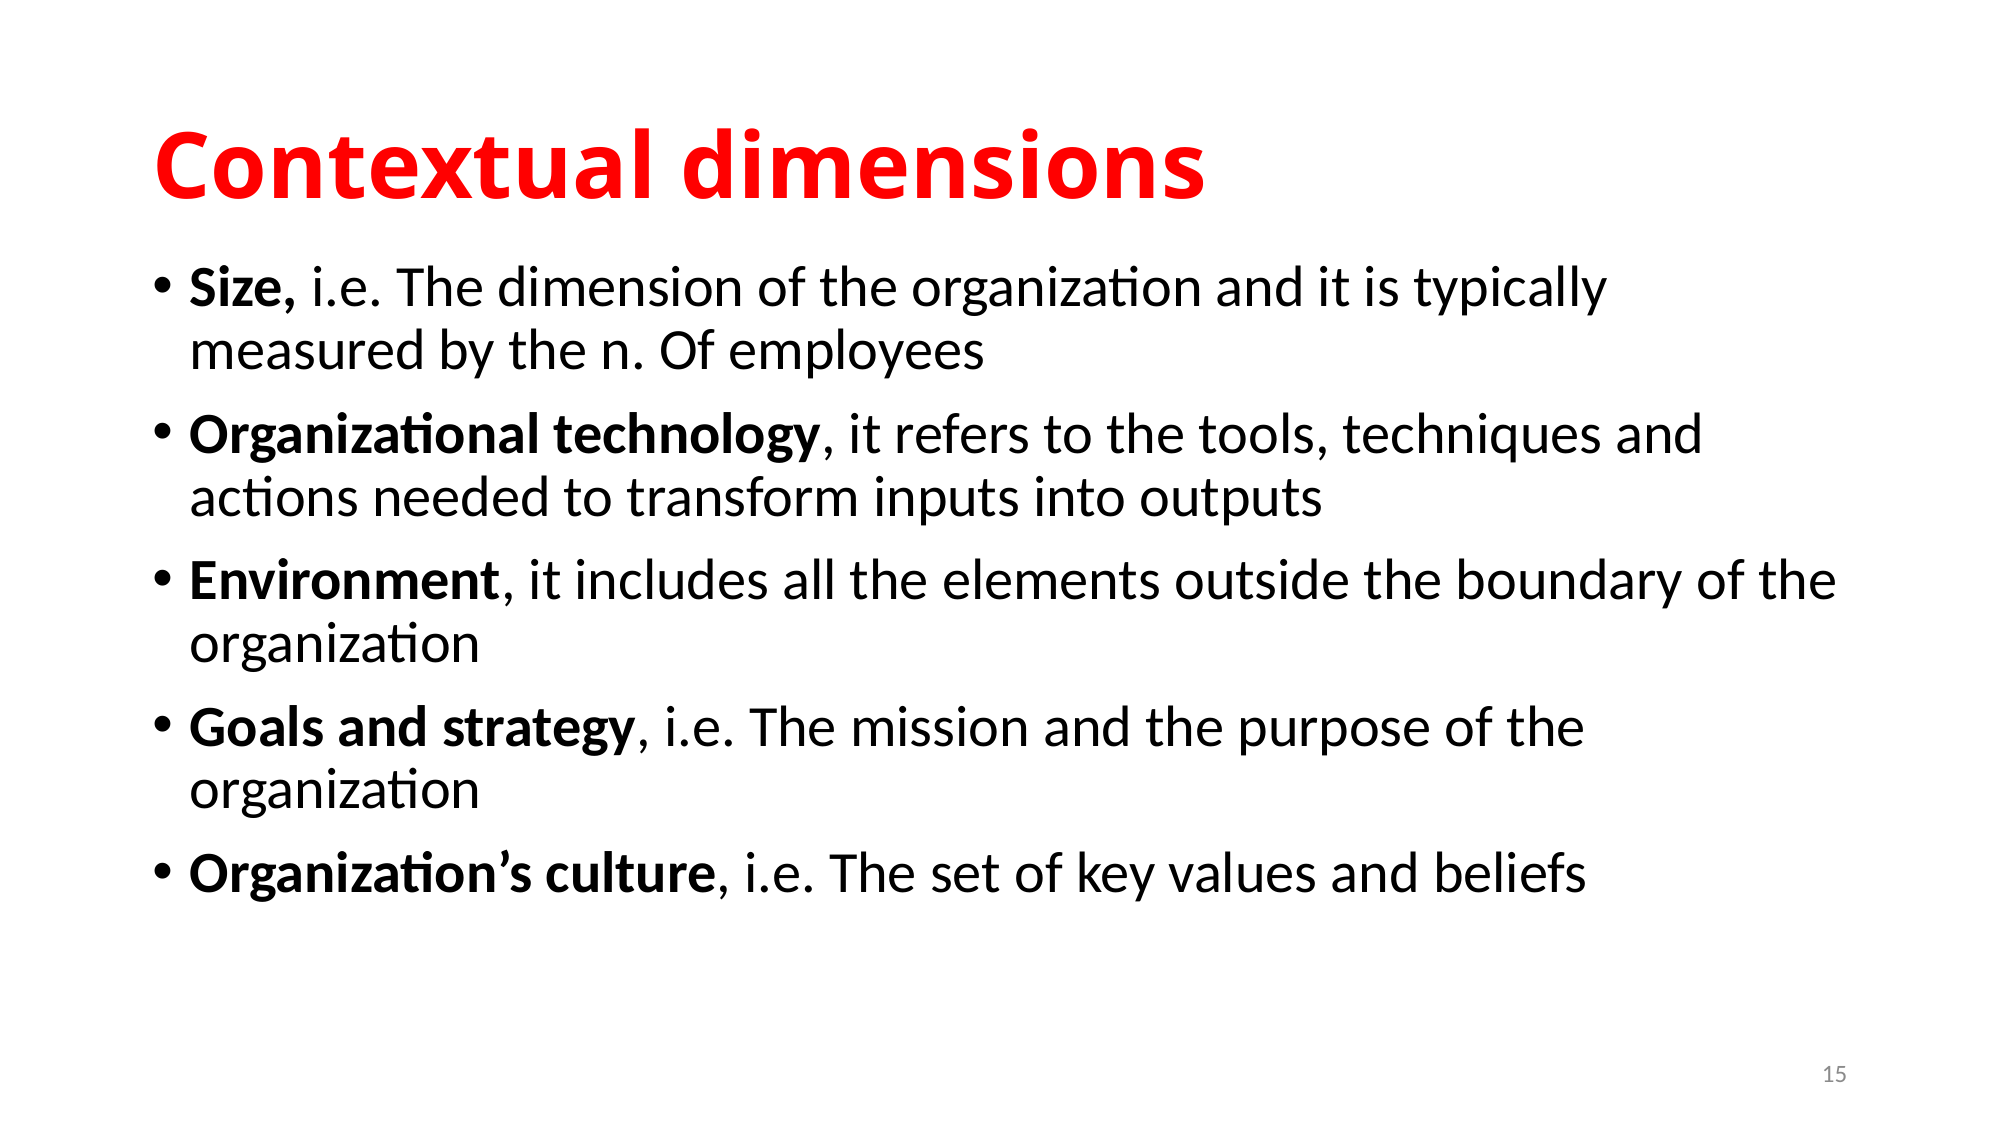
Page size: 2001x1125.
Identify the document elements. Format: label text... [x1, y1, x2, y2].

list Size, i.e. The dimension of the organization and it is typically measured by the n. Of employees Organizational technology, it refers to the tools, techniques and actions needed to transform inputs into outputs Environment, it includes all the elements outside the boundary of the organization Goals and strategy, i.e. The mission and the purpose of the organization Organization’s culture, i.e. The set of key values and beliefs [137, 248, 1863, 1014]
title Contextual dimensions [137, 59, 1863, 248]
slide_number 15 [1412, 1042, 1863, 1103]
